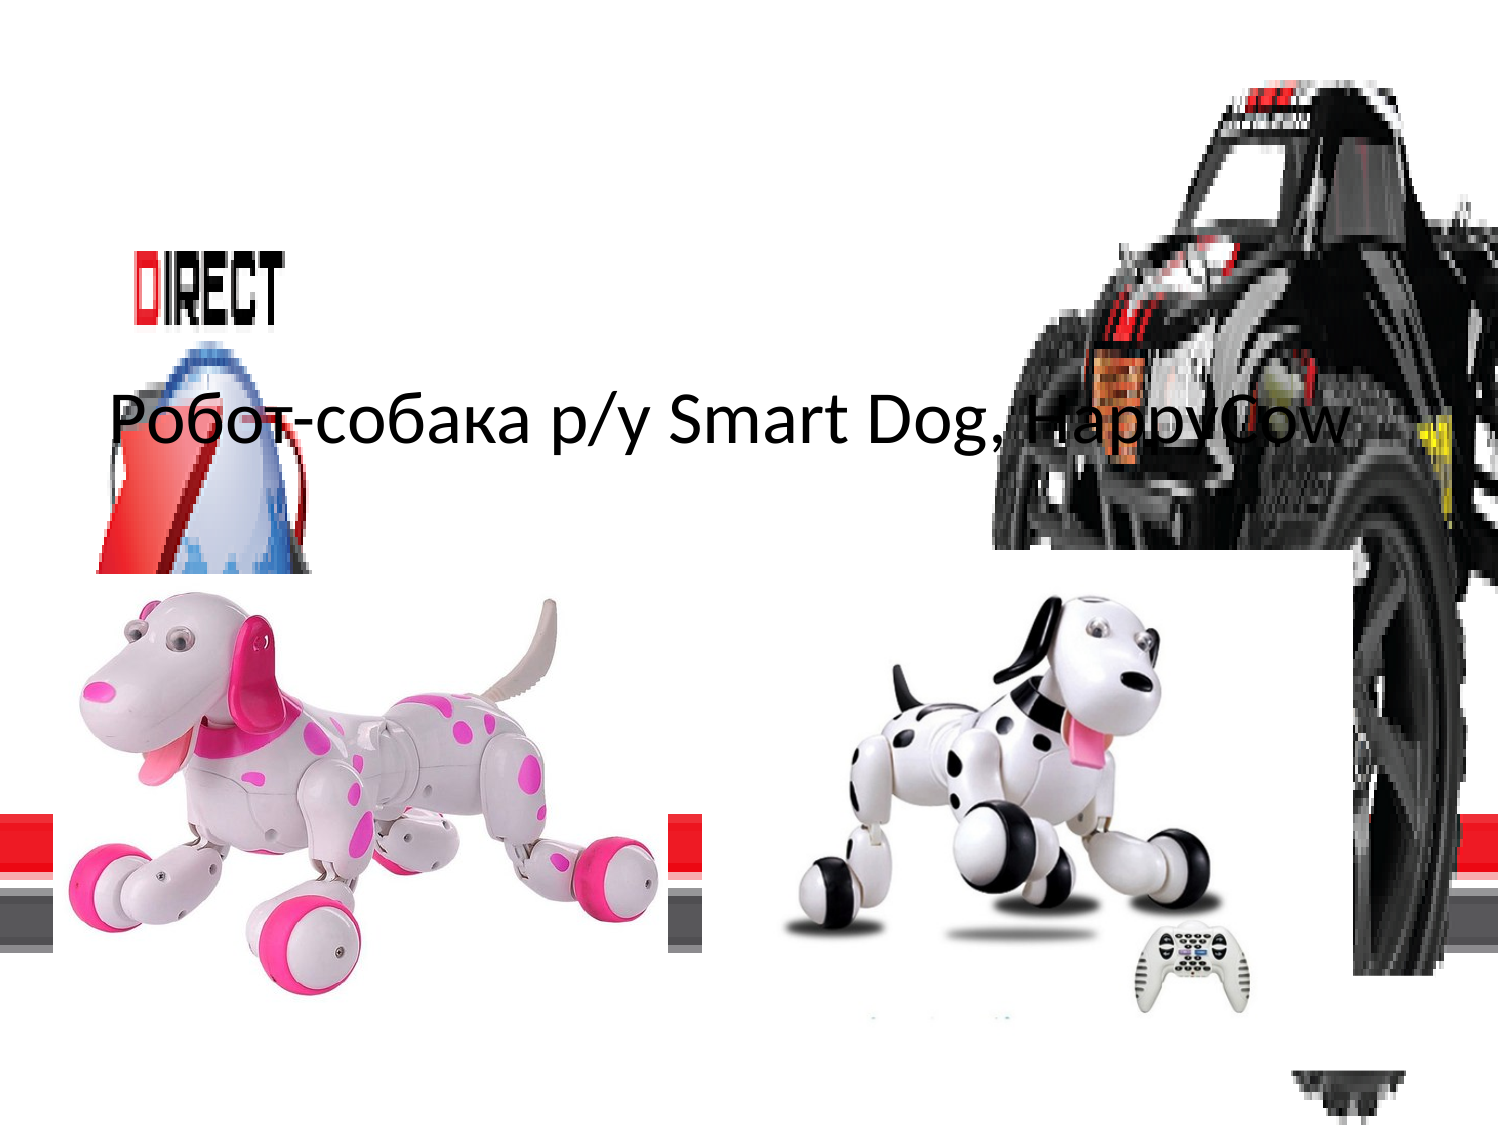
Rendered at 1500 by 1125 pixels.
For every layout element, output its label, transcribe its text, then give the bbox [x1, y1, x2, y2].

picture [0, 0, 1500, 1125]
title Робот-собака р/у Smart Dog, HappyCow [93, 292, 1369, 535]
